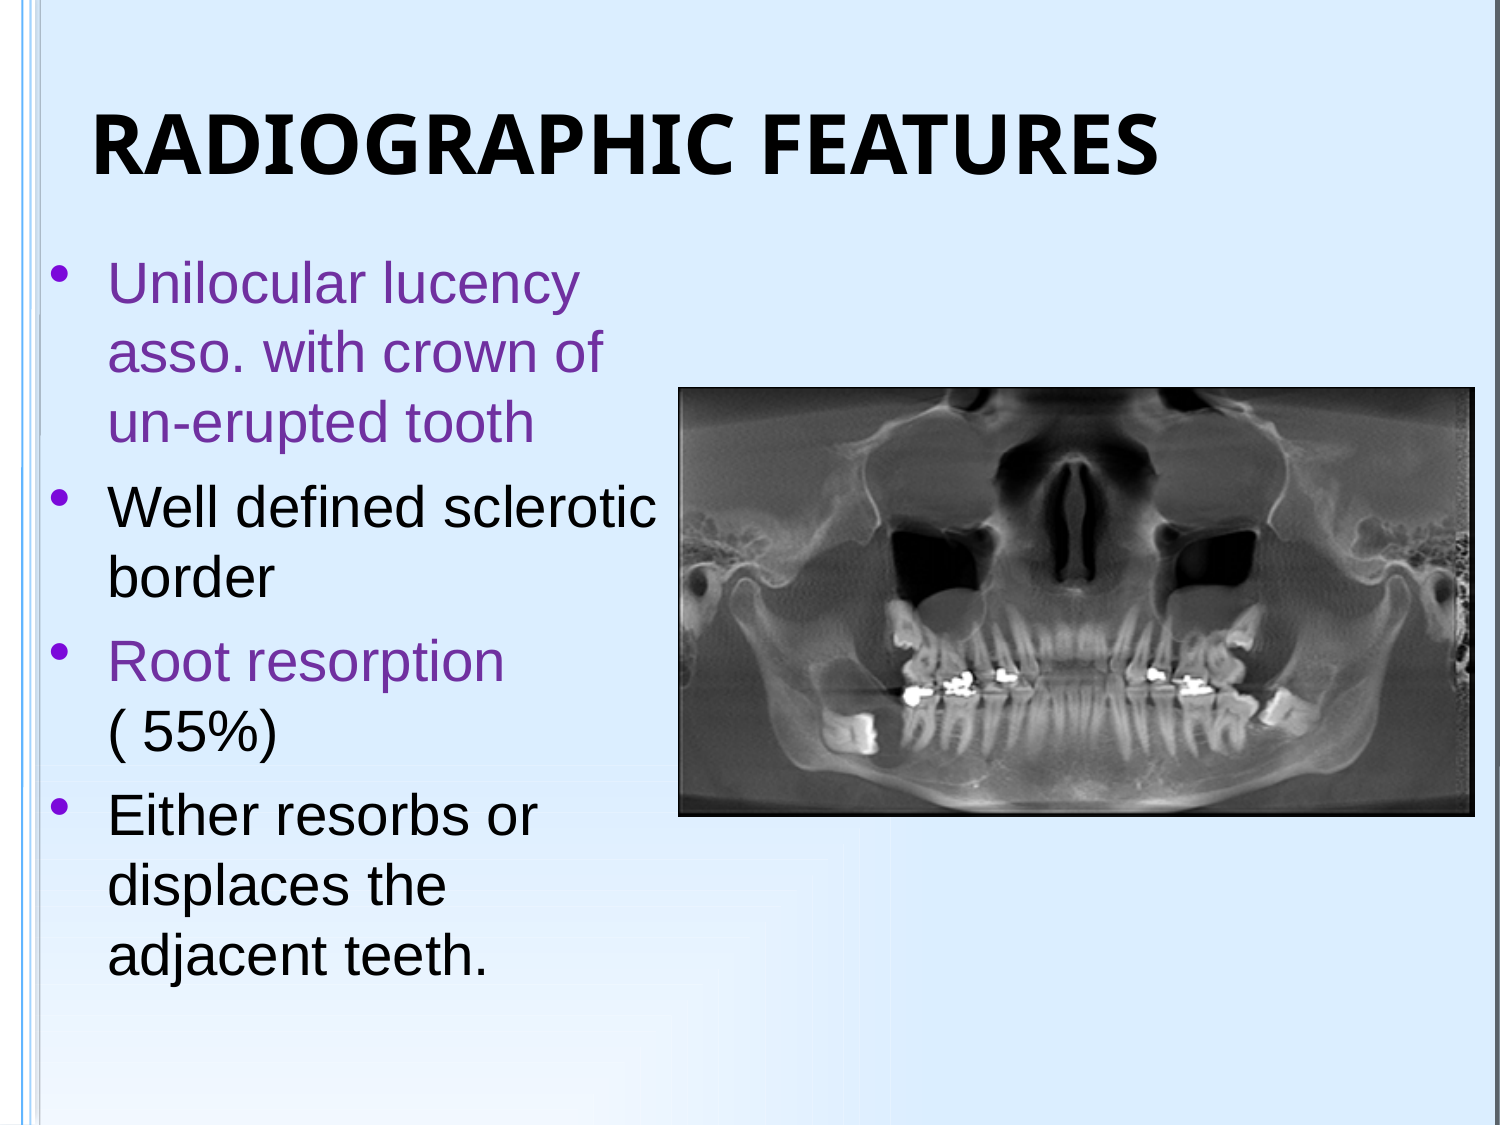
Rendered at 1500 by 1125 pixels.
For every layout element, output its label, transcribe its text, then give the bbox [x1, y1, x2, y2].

list Unilocular lucency asso. with crown of un-erupted tooth Well defined sclerotic border Root resorption ( 55%) Either resorbs or displaces the adjacent teeth. [24, 237, 688, 1100]
title RADIOGRAPHIC FEATURES [75, 83, 1425, 234]
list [677, 387, 1476, 818]
